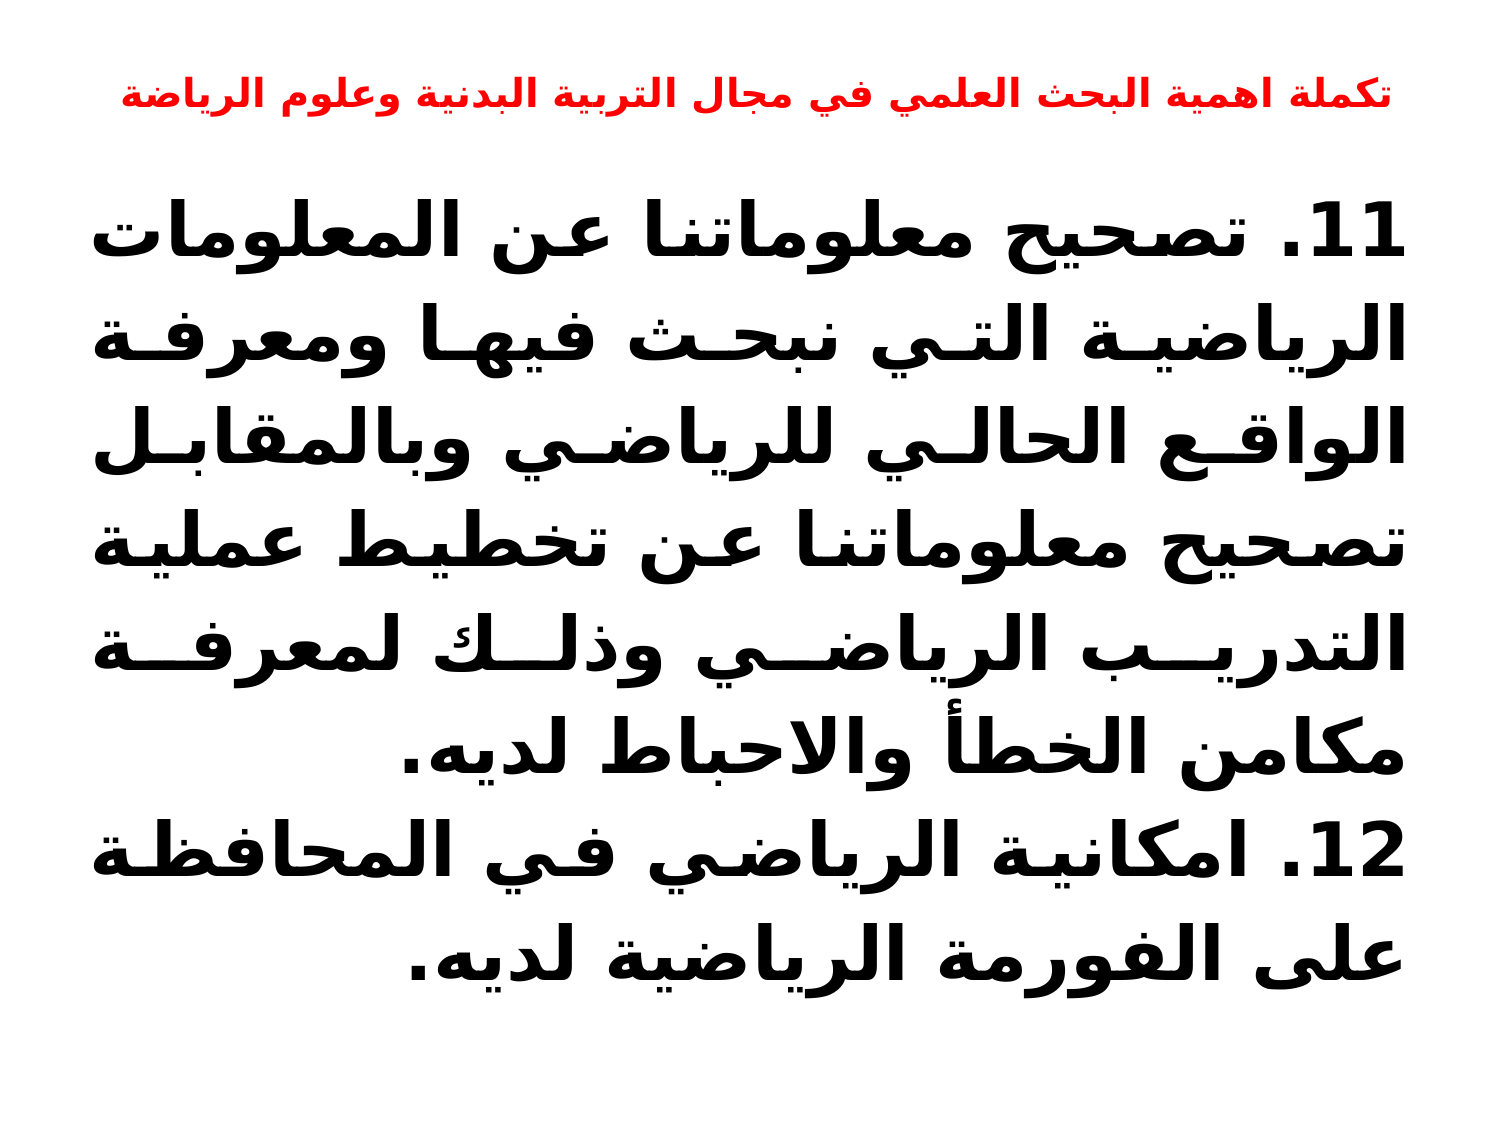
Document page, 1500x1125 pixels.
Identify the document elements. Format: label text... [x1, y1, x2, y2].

list 11. تصحيح معلوماتنا عن المعلومات الرياضية التي نبحث فيها ومعرفة الواقع الحالي للرياضي وبالمقابل تصحيح معلوماتنا عن تخطيط عملية التدريب الرياضي وذلك لمعرفة مكامن الخطأ والاحباط لديه. 12. امكانية الرياضي في المحافظة على الفورمة الرياضية لديه. [75, 160, 1425, 1094]
title تكملة اهمية البحث العلمي في مجال التربية البدنية وعلوم الرياضة [75, 45, 1425, 138]
